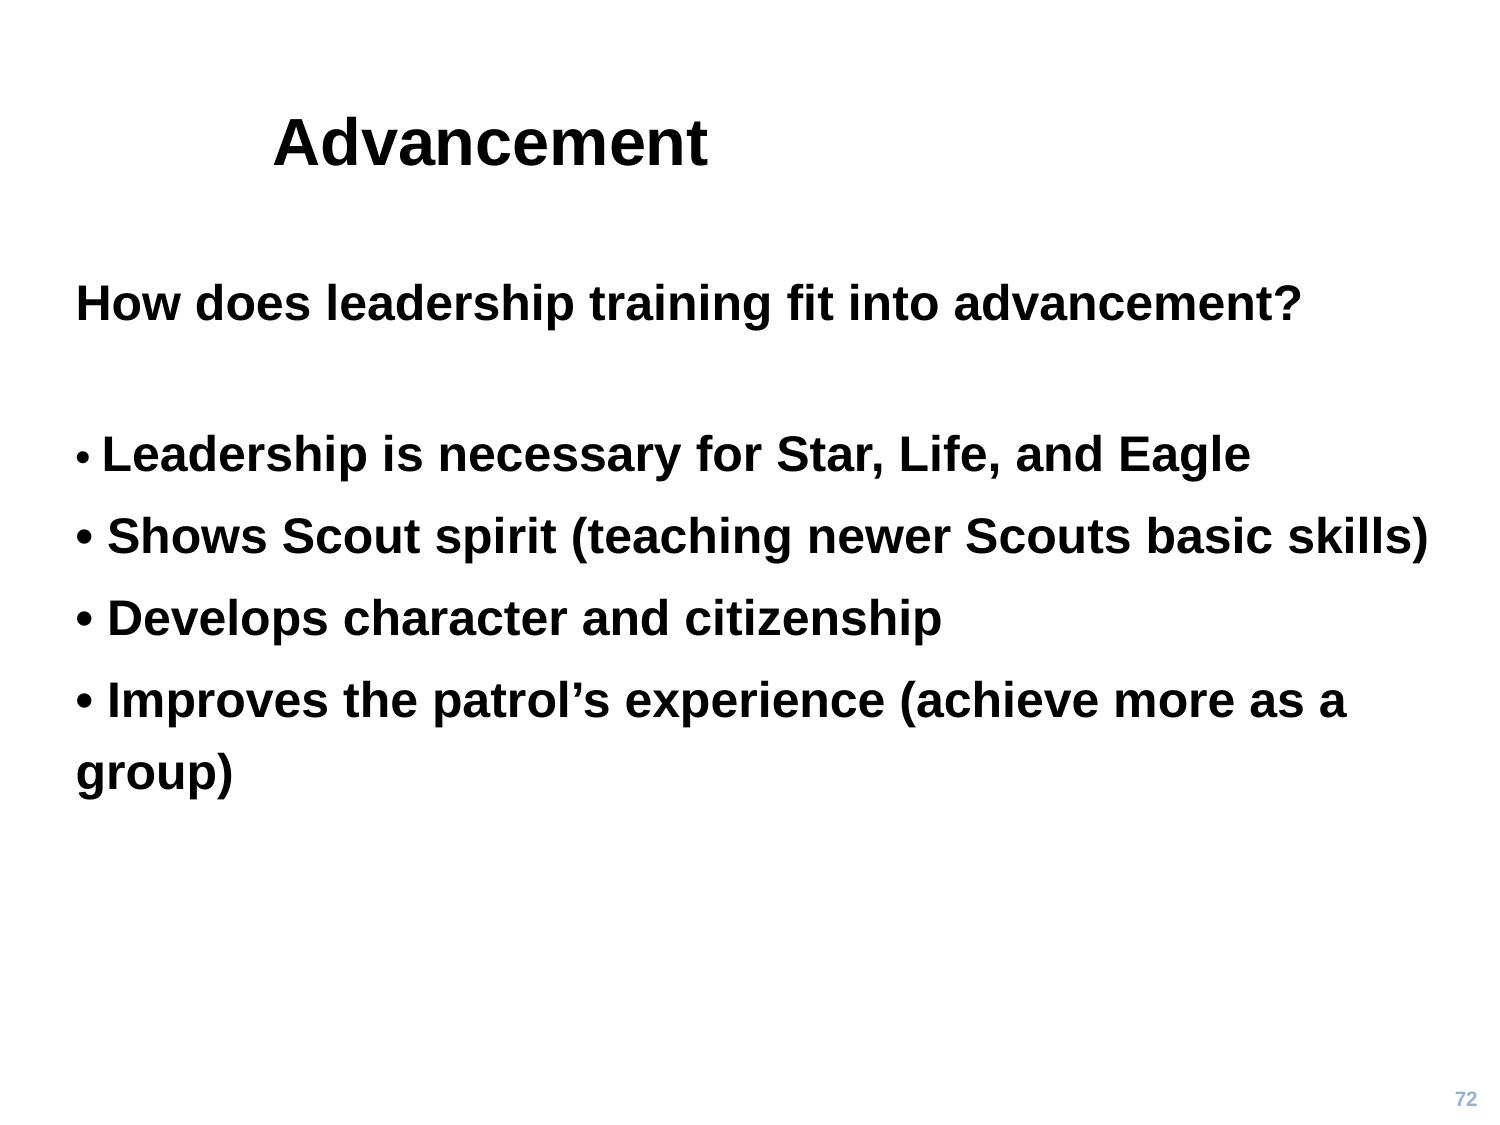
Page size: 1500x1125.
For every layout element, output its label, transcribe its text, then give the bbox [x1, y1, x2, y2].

title Advancement [257, 45, 1413, 233]
list How does leadership training fit into advancement? • Leadership is necessary for Star, Life, and Eagle • Shows Scout spirit (teaching newer Scouts basic skills) • Develops character and citizenship • Improves the patrol’s experience (achieve more as a group) [60, 262, 1454, 958]
slide_number 72 [1425, 1067, 1493, 1125]
